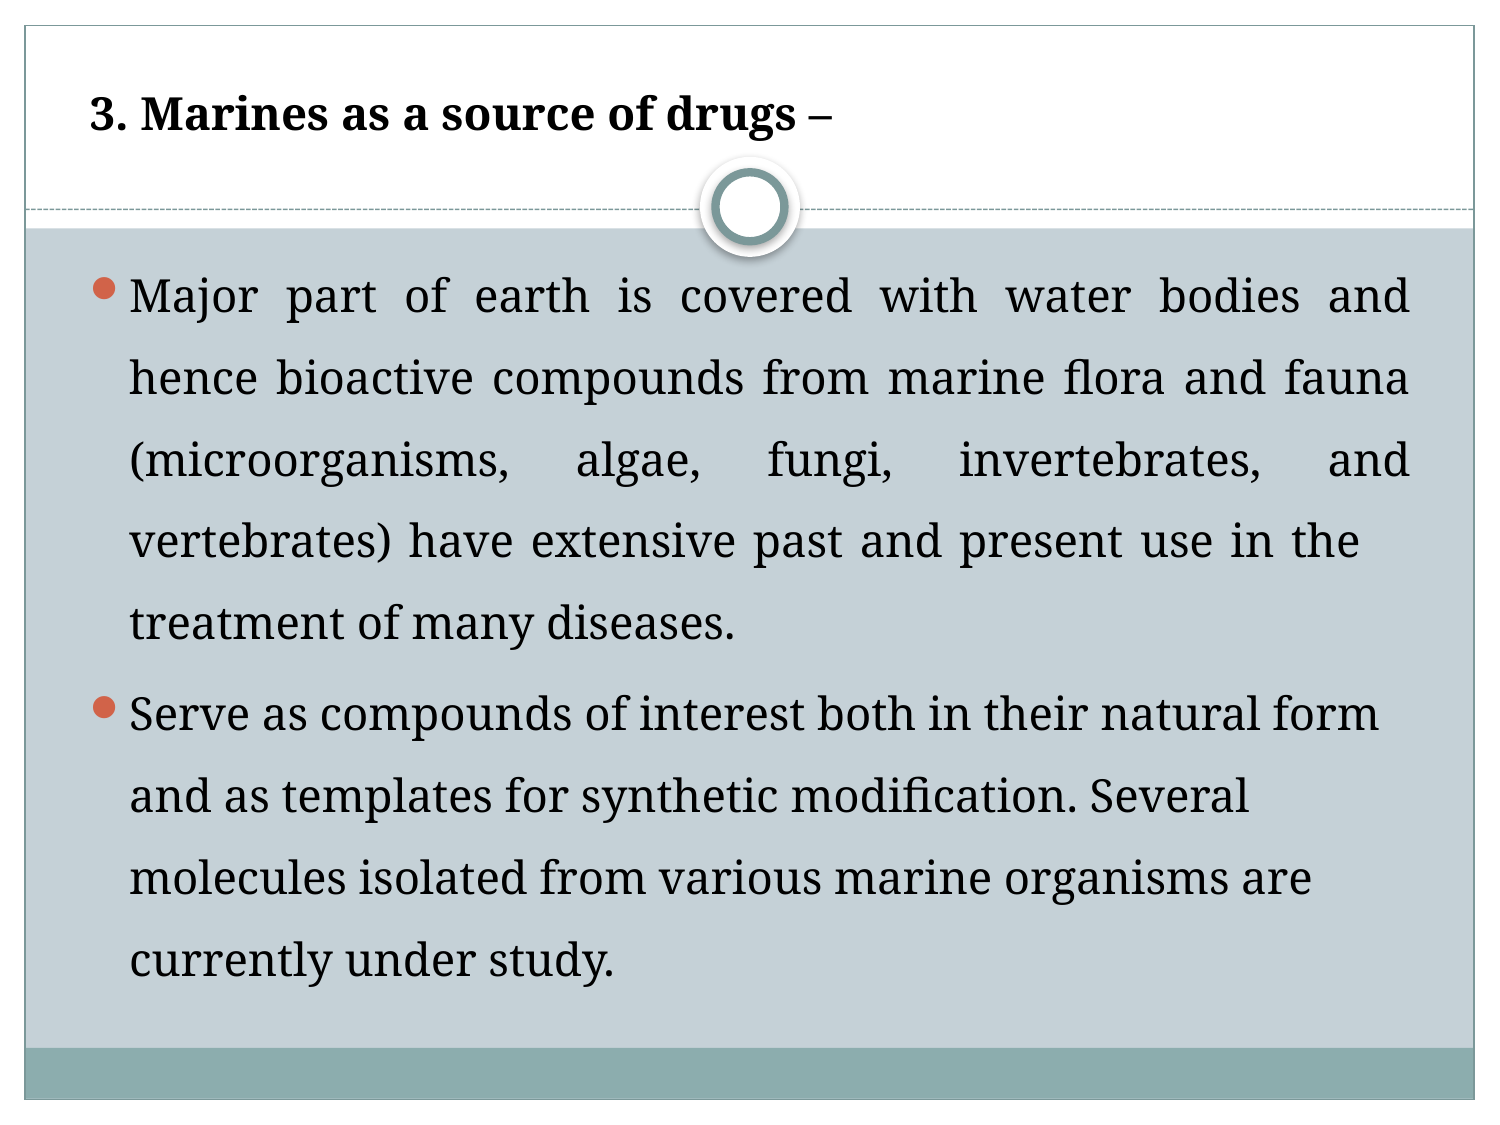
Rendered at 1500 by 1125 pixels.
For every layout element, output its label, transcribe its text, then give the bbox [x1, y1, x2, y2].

list 3. Marines as a source of drugs – Major part of earth is covered with water bodies and hence bioactive compounds from marine flora and fauna (microorganisms, algae, fungi, invertebrates, and vertebrates) have extensive past and present use in the treatment of many diseases. Serve as compounds of interest both in their natural form and as templates for synthetic modification. Several molecules isolated from various marine organisms are currently under study. [75, 50, 1425, 1005]
